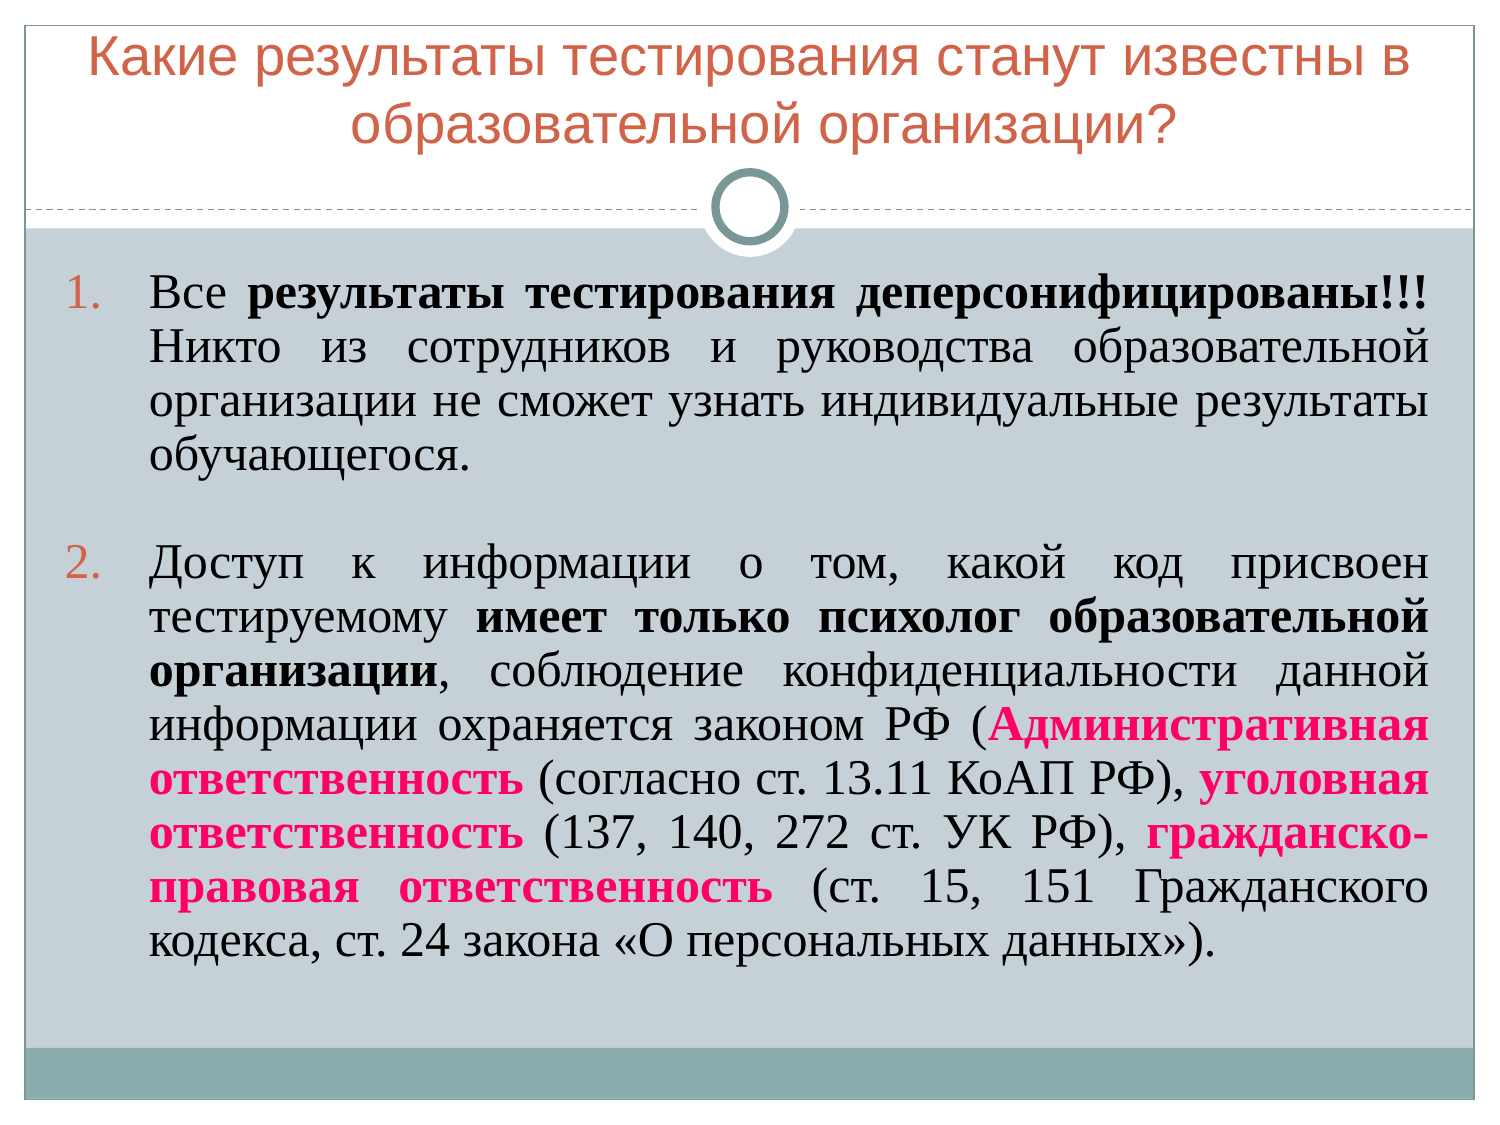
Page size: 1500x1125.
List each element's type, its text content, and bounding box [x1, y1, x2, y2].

title Какие результаты тестирования станут известны в образовательной организации? [49, 37, 1450, 162]
list Все результаты тестирования деперсонифицированы!!! Никто из сотрудников и руководства образовательной организации не сможет узнать индивидуальные результаты обучающегося. Доступ к информации о том, какой код присвоен тестируемому имеет только психолог образовательной организации, соблюдение конфиденциальности данной информации охраняется законом РФ (Административная ответственность (согласно ст. 13.11 КоАП РФ), уголовная ответственность (137, 140, 272 ст. УК РФ), гражданско-правовая ответственность (ст. 15, 151 Гражданского кодекса, ст. 24 закона «О персональных данных»). [49, 257, 1445, 1008]
